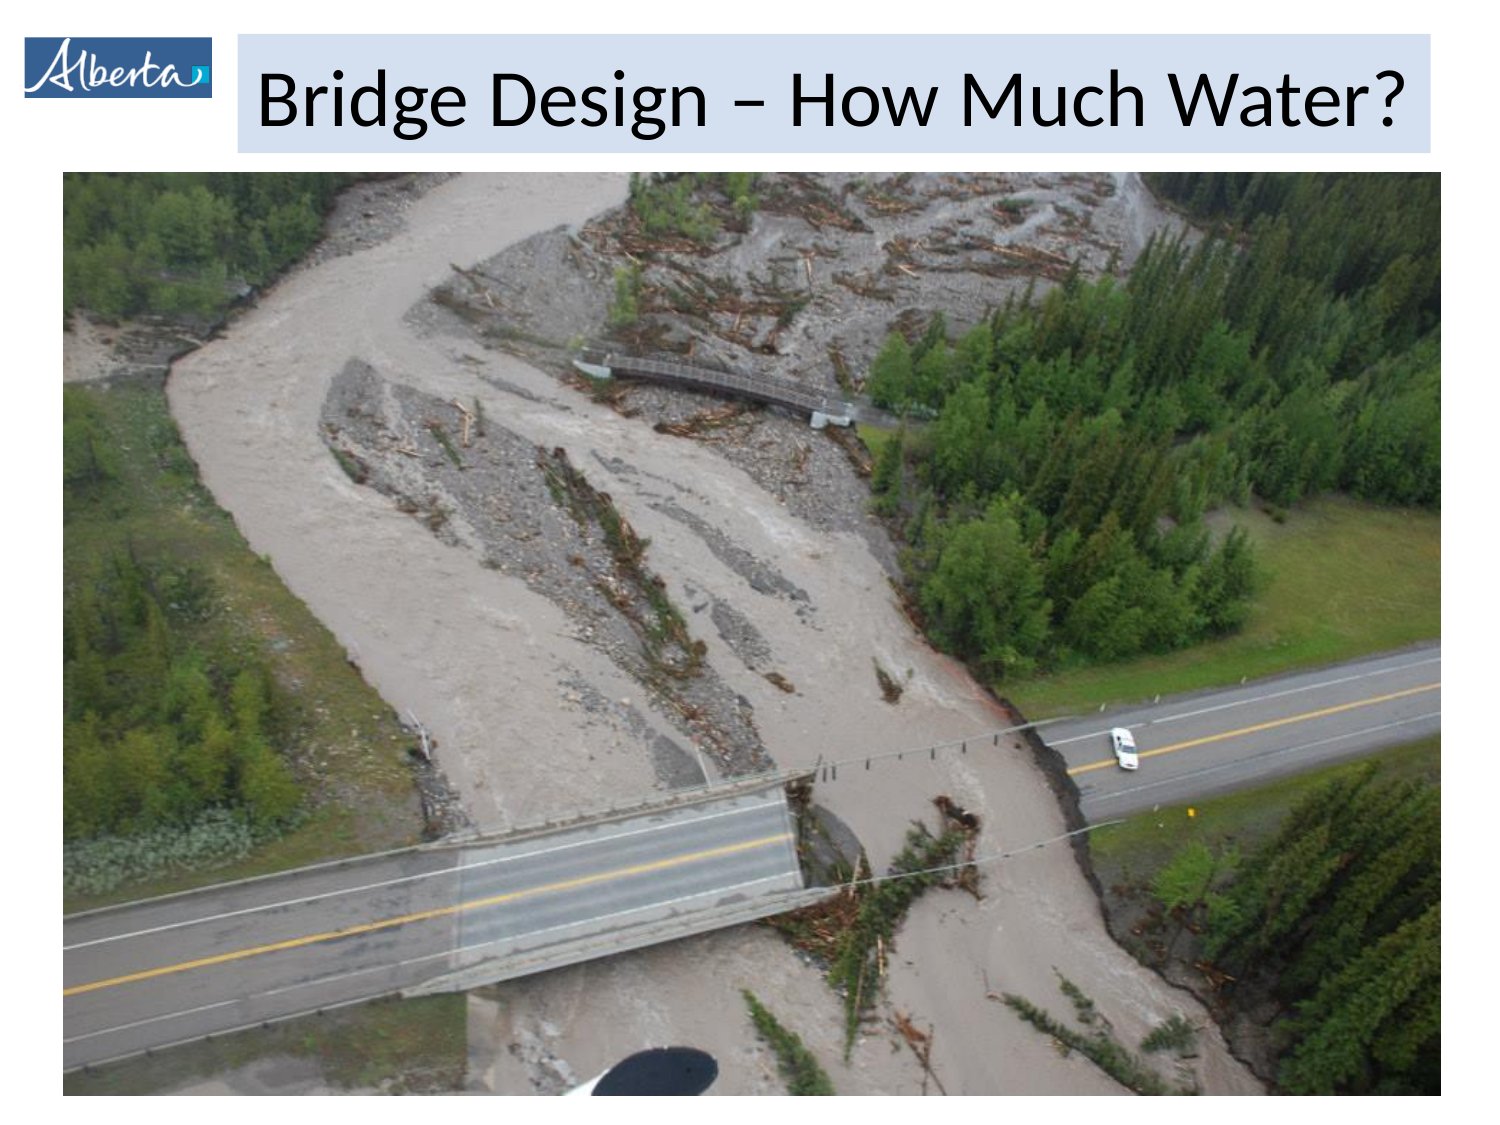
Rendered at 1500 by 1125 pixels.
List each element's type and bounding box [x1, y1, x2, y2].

picture [20, 38, 209, 92]
picture [63, 172, 1441, 1096]
